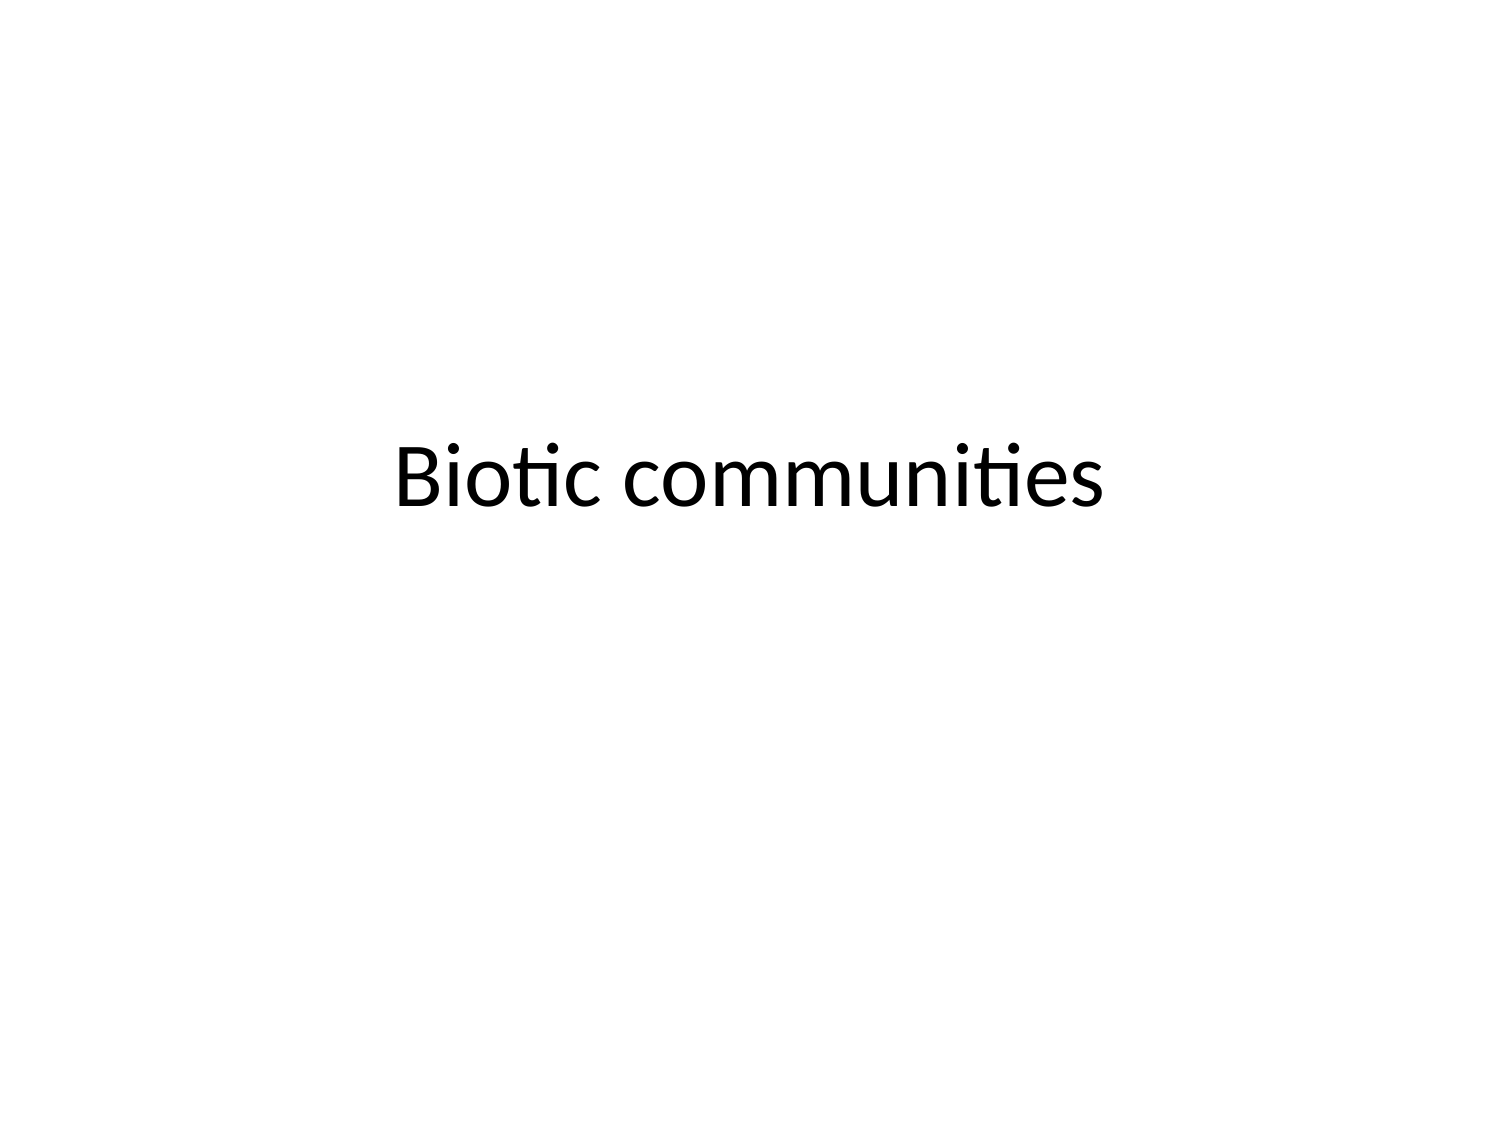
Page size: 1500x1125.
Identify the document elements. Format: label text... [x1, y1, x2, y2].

title Biotic communities [112, 349, 1388, 591]
